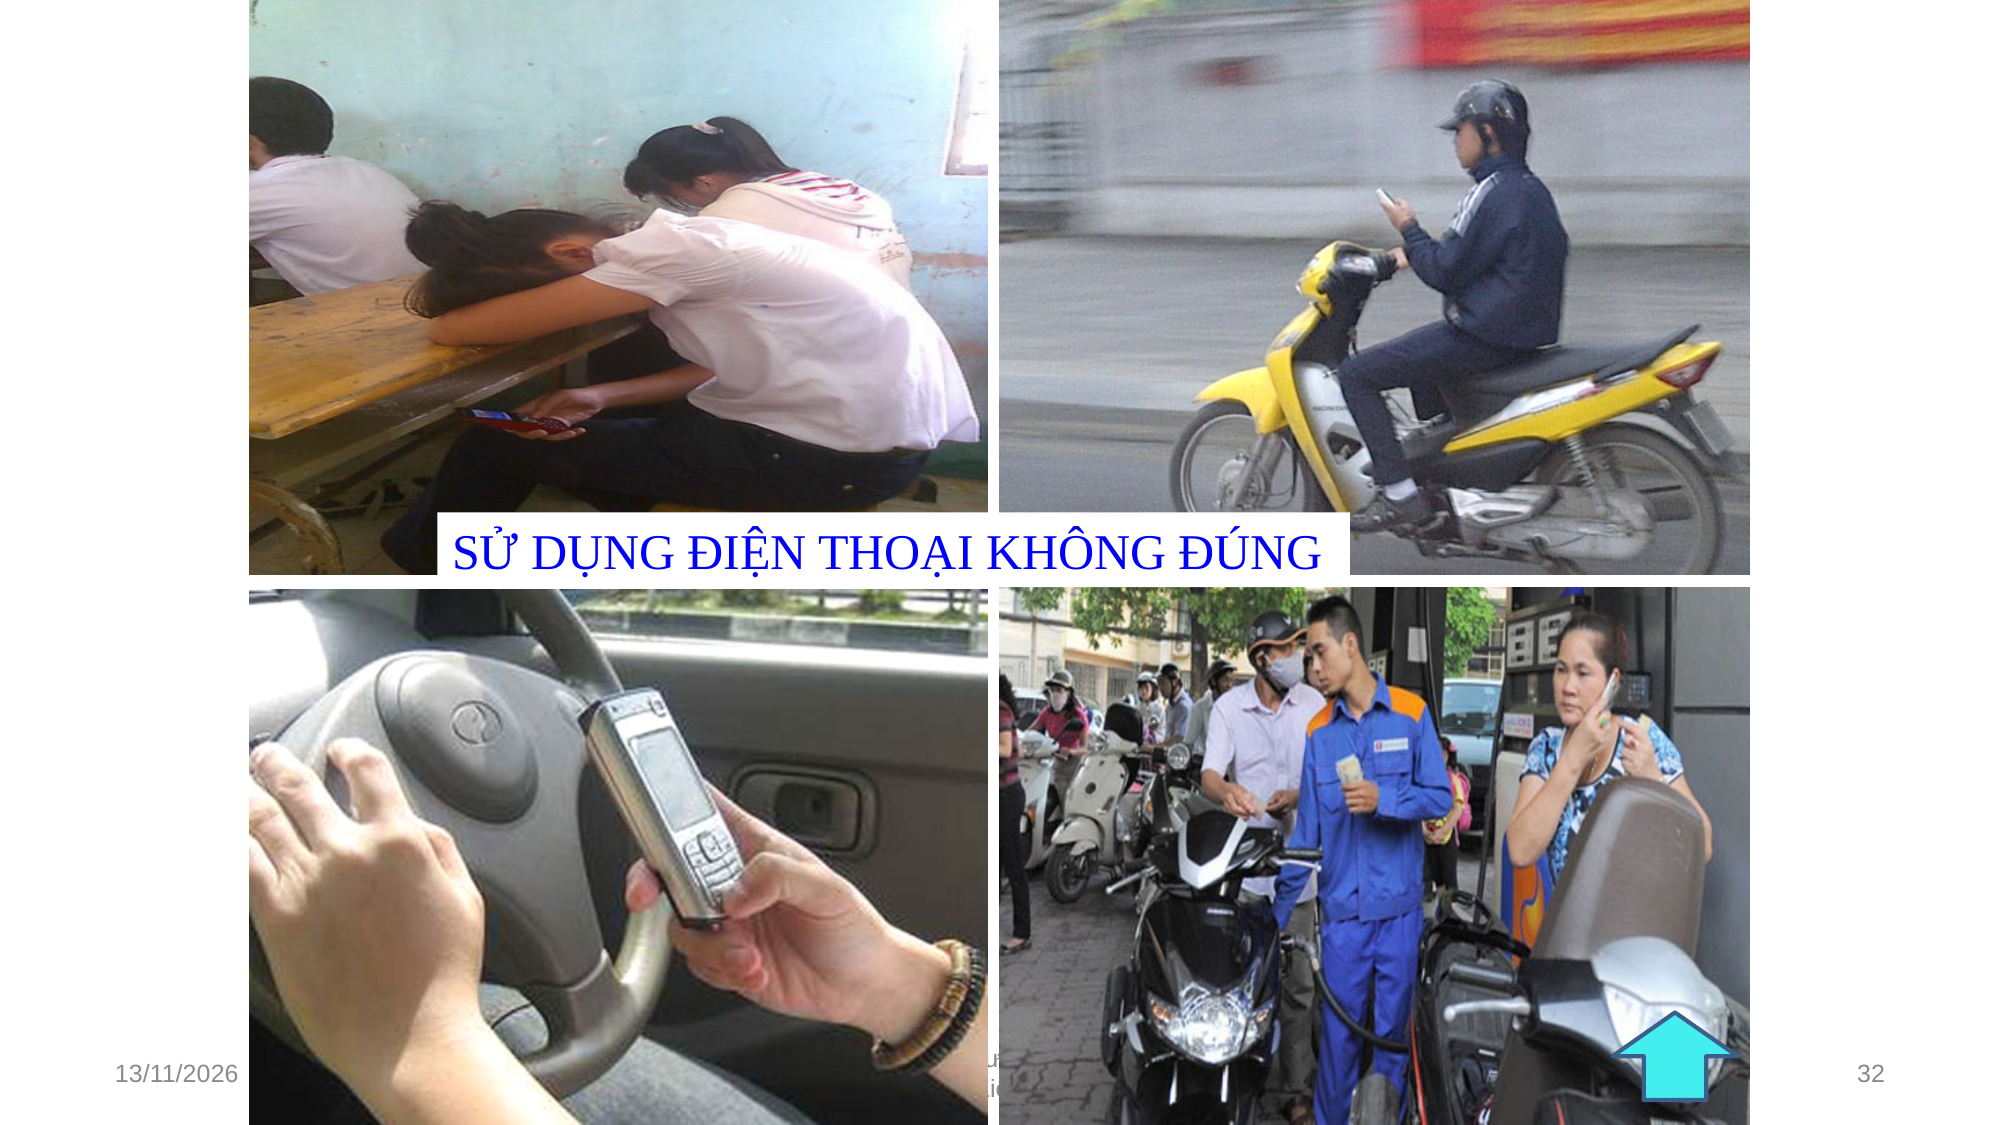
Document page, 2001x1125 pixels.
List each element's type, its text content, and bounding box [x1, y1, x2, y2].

slide_number 32 [1754, 1042, 1900, 1103]
picture [999, 587, 1751, 1125]
picture [249, 0, 988, 576]
text_box SỬ DỤNG ĐIỆN THOẠI KHÔNG ĐÚNG [437, 512, 999, 588]
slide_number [99, 1042, 244, 1103]
picture [249, 588, 988, 1125]
picture [999, 0, 1751, 576]
